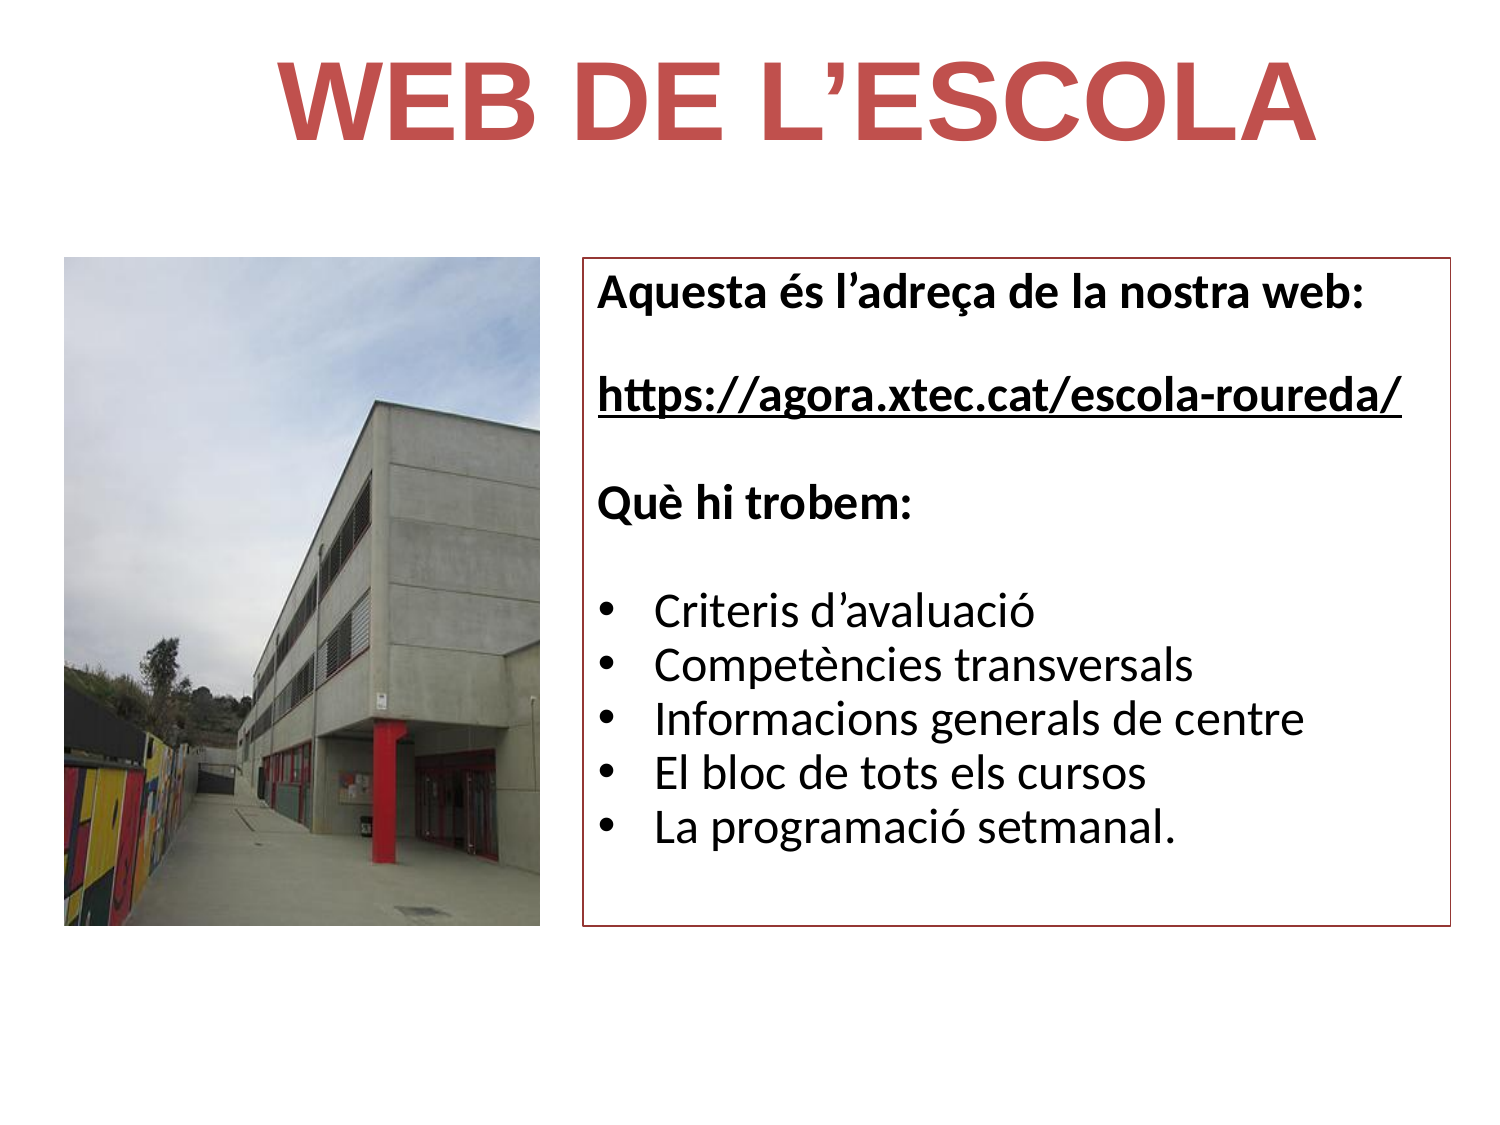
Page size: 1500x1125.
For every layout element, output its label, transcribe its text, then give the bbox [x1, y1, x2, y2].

text_box WEB DE L’ESCOLA [253, 20, 1345, 171]
list Aquesta és l’adreça de la nostra web: https://agora.xtec.cat/escola-roureda/ Què hi trobem: Criteris d’avaluació Competències transversals Informacions generals de centre El bloc de tots els cursos La programació setmanal. [582, 257, 1451, 926]
picture [63, 257, 540, 927]
